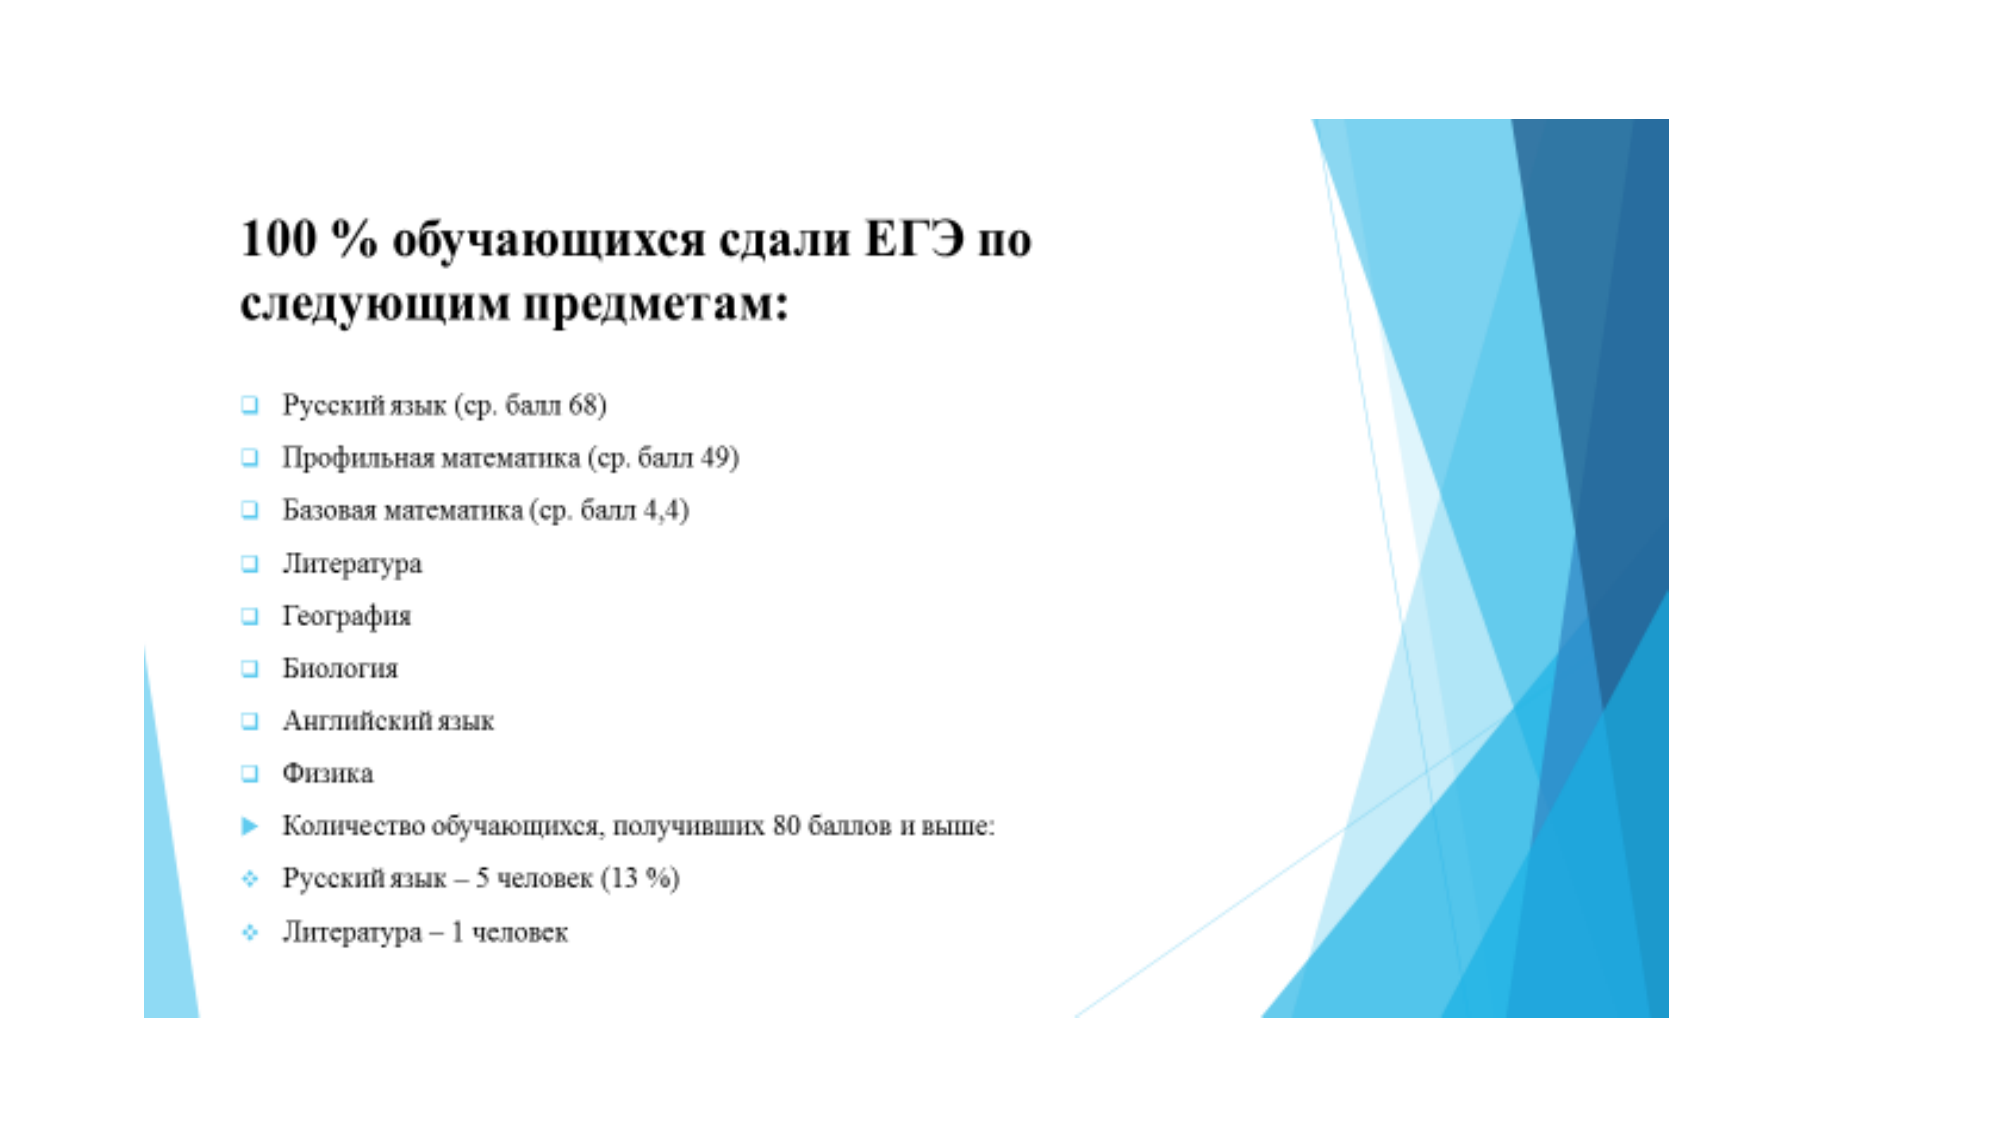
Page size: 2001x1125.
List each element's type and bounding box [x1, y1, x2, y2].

picture [144, 119, 1669, 1018]
